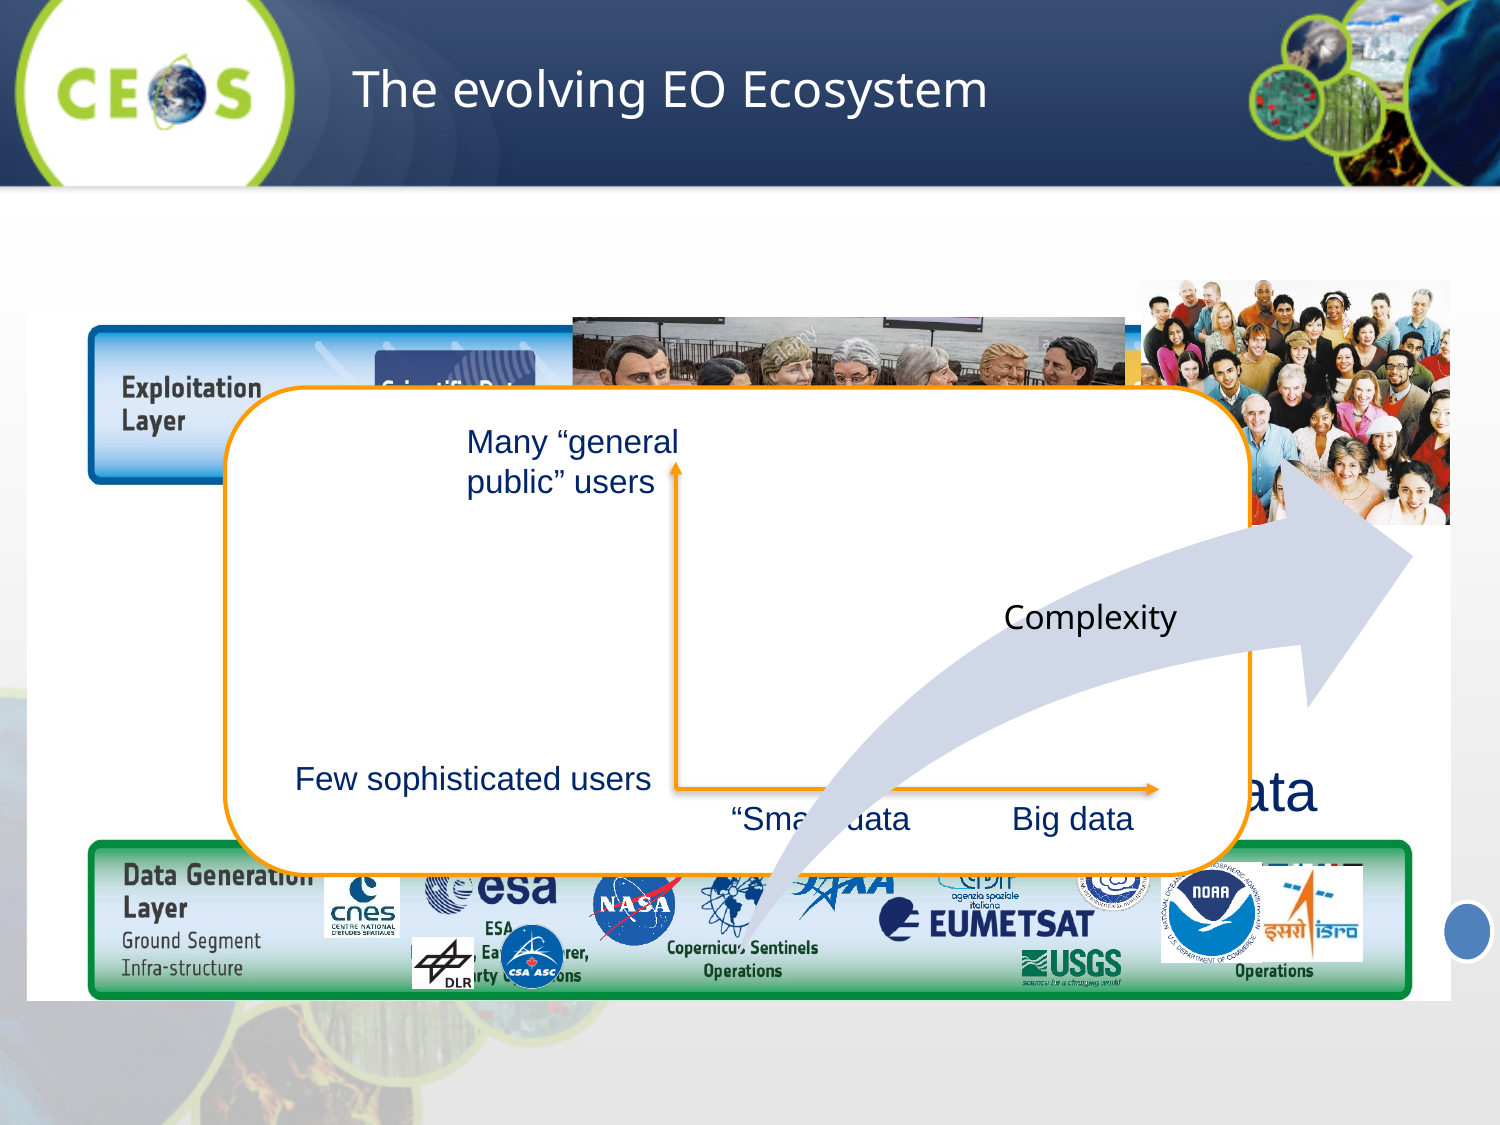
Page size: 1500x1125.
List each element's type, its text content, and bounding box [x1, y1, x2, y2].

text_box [572, 280, 1451, 832]
picture [0, 0, 1500, 1125]
list The evolving EO Ecosystem [337, 50, 1150, 138]
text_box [26, 312, 1452, 1053]
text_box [224, 387, 1276, 876]
